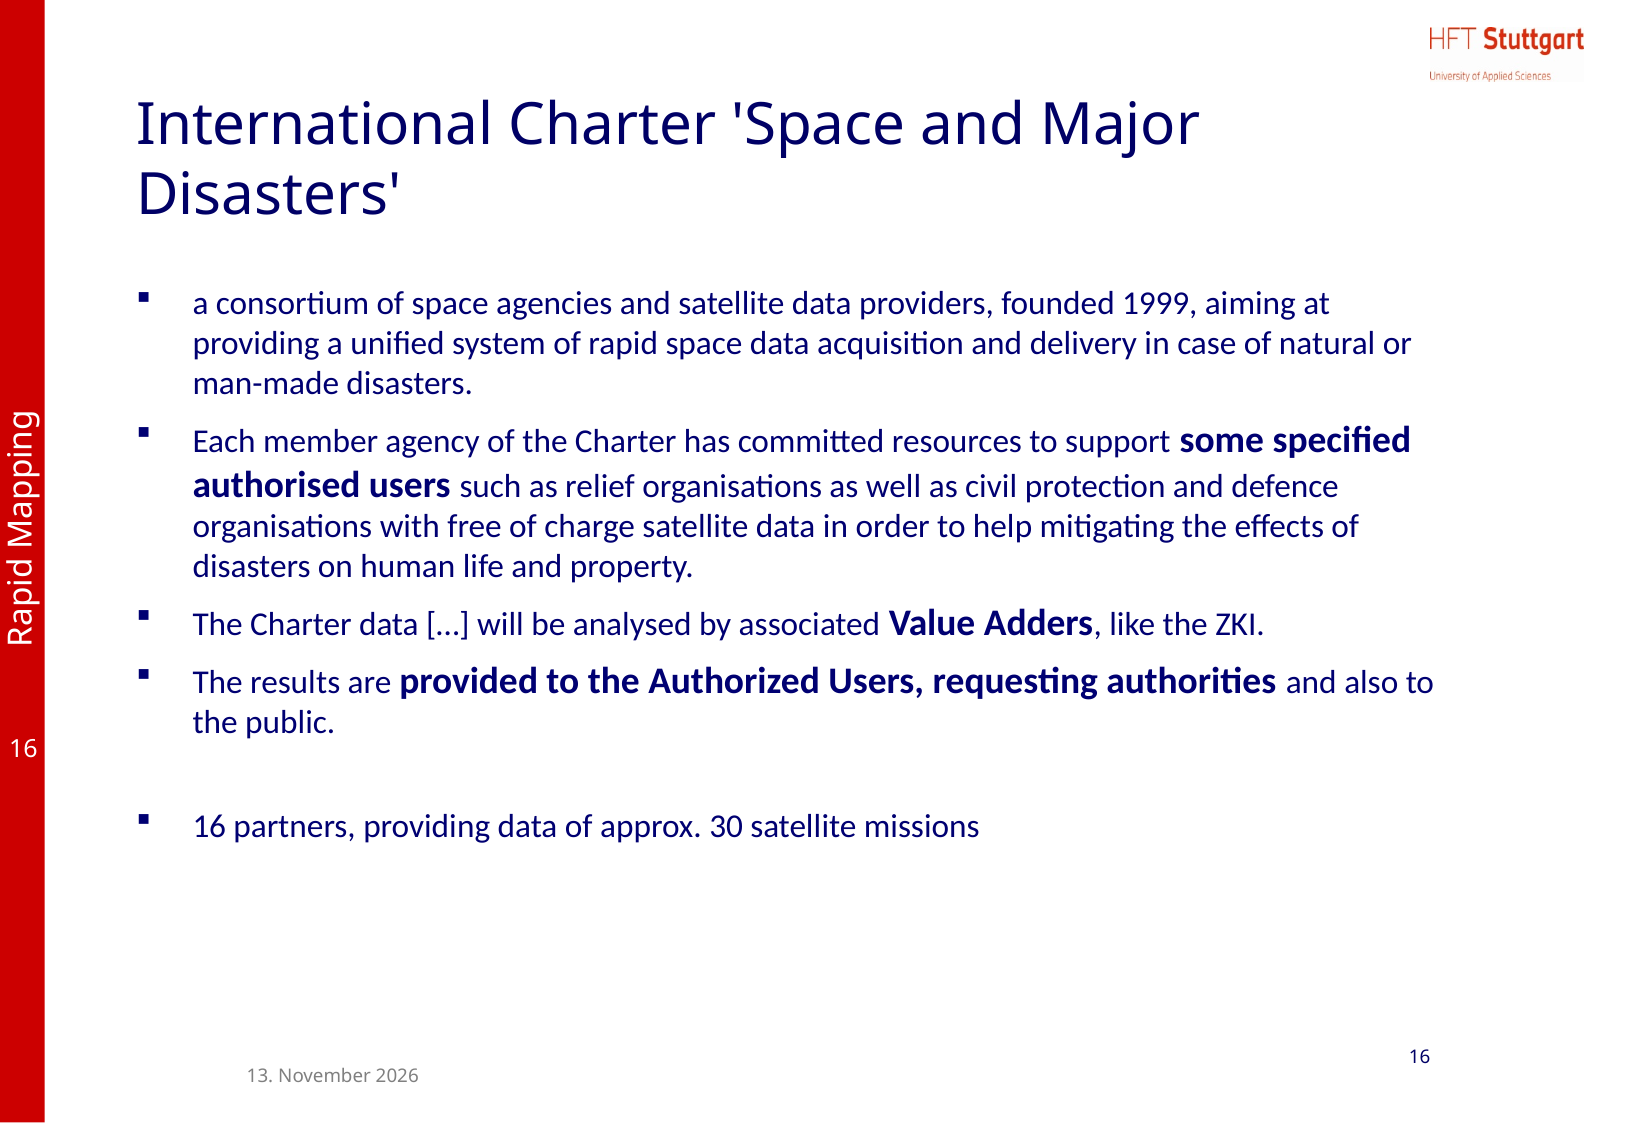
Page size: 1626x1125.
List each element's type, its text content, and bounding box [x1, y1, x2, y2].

picture [1430, 27, 1584, 82]
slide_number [57, 1056, 434, 1094]
slide_number 16 [1124, 1037, 1451, 1100]
list a consortium of space agencies and satellite data providers, founded 1999, aiming at providing a unified system of rapid space data acquisition and delivery in case of natural or man-made disasters. Each member agency of the Charter has committed resources to support some specified authorised users such as relief organisations as well as civil protection and defence organisations with free of charge satellite data in order to help mitigating the effects of disasters on human life and property. The Charter data […] will be analysed by associated Value Adders, like the ZKI. The results are provided to the Authorized Users, requesting authorities and also to the public. 16 partners, providing data of approx. 30 satellite missions [121, 274, 1451, 1013]
title International Charter 'Space and Major Disasters' [121, 99, 1451, 213]
